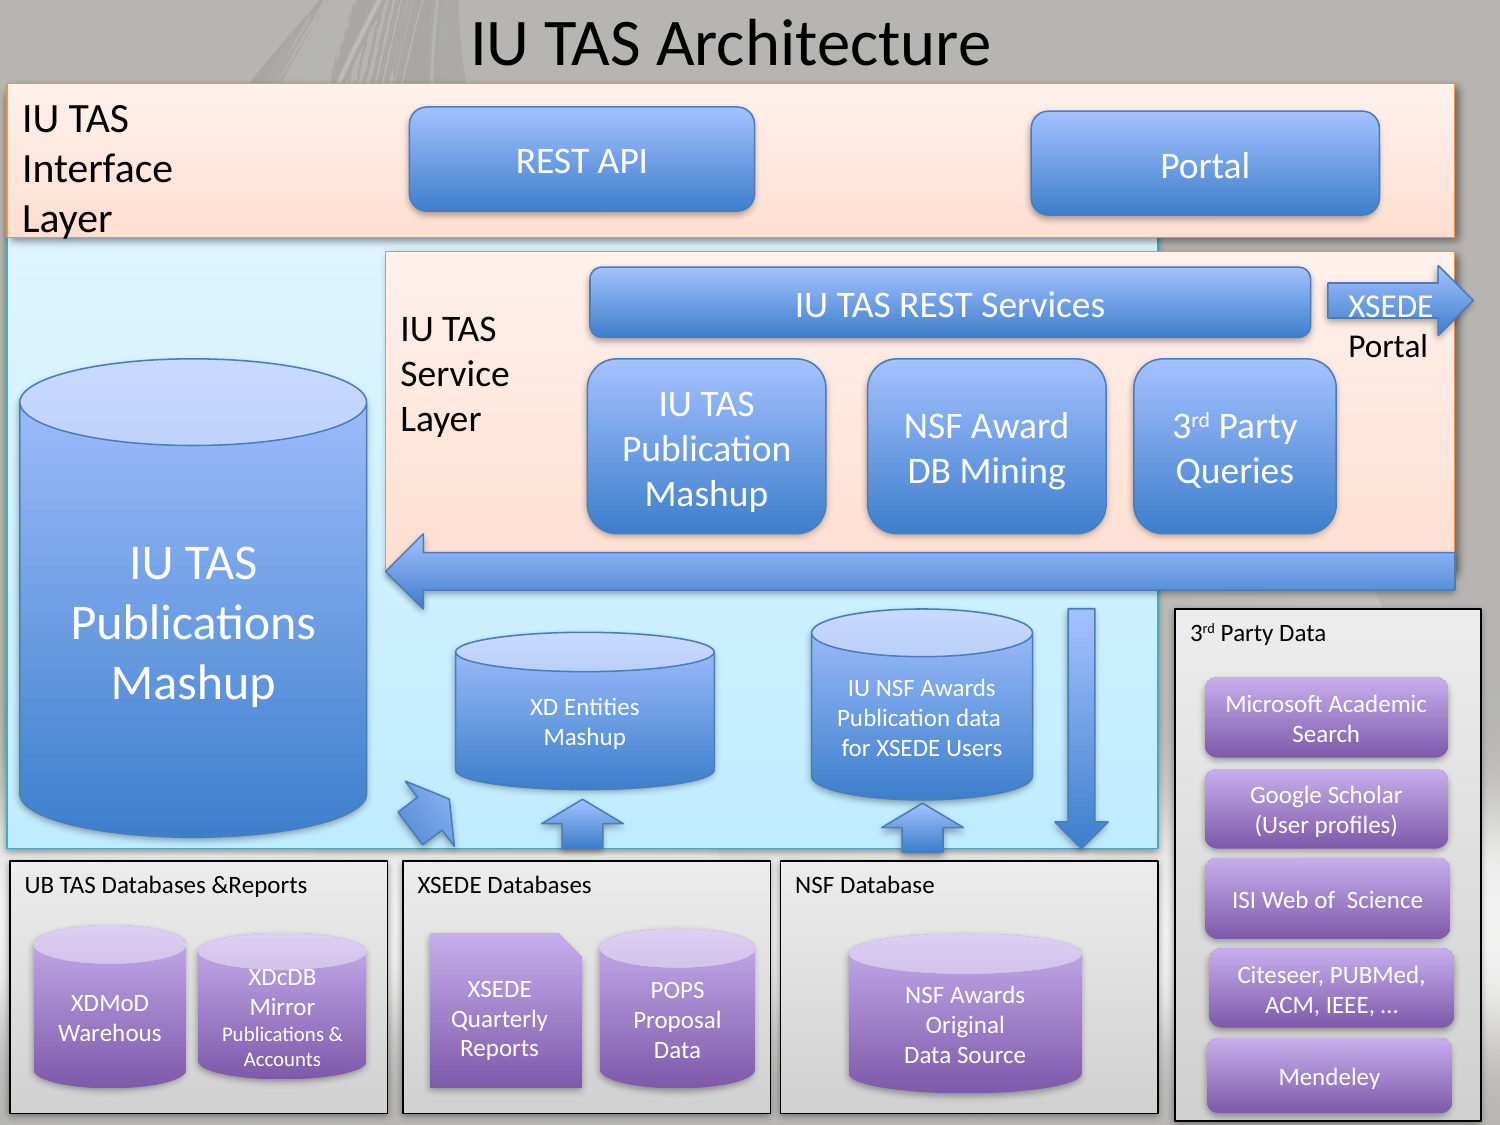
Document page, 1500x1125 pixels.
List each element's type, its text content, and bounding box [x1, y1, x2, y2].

text_box XDMoD Warehous [33, 925, 187, 1089]
text_box Mendeley [1206, 1038, 1453, 1114]
text_box IU TAS REST Services [589, 266, 1312, 339]
text_box XSEDE Quarterly Reports [429, 932, 583, 1089]
text_box IU TAS Publication Mashup [586, 358, 827, 535]
text_box Microsoft Academic Search [1204, 677, 1449, 758]
text_box Portal [1030, 121, 1381, 216]
text_box IU TAS Publications Mashup [19, 358, 368, 839]
text_box [385, 533, 1456, 610]
text_box 3rd Party Queries [1133, 358, 1338, 535]
text_box 3rd Party Data [1174, 608, 1482, 1122]
text_box POPS Proposal Data [599, 928, 756, 1089]
text_box NSF Awards Original Data Source [849, 933, 1082, 1094]
text_box [1054, 607, 1109, 850]
picture [0, 0, 1500, 1125]
text_box UB TAS Databases &Reports [9, 860, 388, 1114]
text_box XSEDE Databases [402, 860, 771, 1114]
text_box IU TAS Interface Layer [6, 83, 1455, 238]
title IU TAS Architecture [55, 0, 1406, 121]
text_box [540, 798, 625, 849]
text_box XD Entities Mashup [454, 631, 716, 791]
text_box ISI Web of Science [1205, 857, 1451, 940]
text_box REST API [408, 121, 756, 212]
text_box IU NSF Awards Publication data for XSEDE Users [810, 608, 1034, 801]
text_box Google Scholar (User profiles) [1204, 769, 1449, 849]
text_box IU TAS Service Layer [385, 251, 1455, 567]
text_box NSF Award DB Mining [866, 358, 1107, 535]
text_box [397, 780, 456, 848]
text_box [1327, 282, 1333, 319]
text_box [1437, 264, 1474, 326]
text_box XDcDB Mirror Publications & Accounts [198, 932, 367, 1080]
text_box [881, 802, 965, 853]
text_box Citeseer, PUBMed, ACM, IEEE, … [1209, 948, 1455, 1028]
text_box NSF Database [780, 860, 1159, 1114]
text_box [6, 243, 1159, 849]
text_box XSEDE Portal [1333, 277, 1449, 372]
